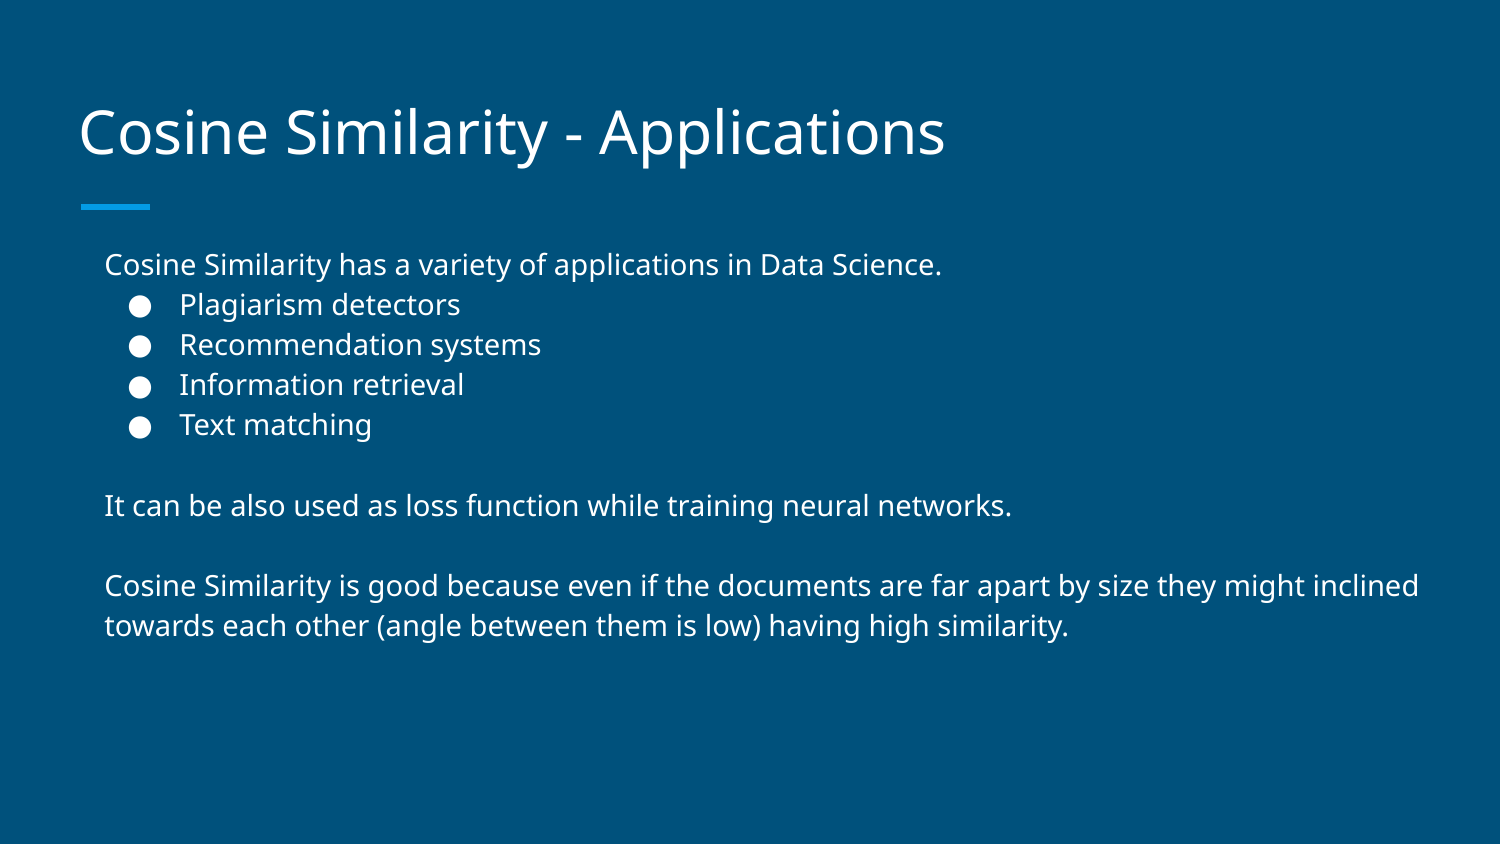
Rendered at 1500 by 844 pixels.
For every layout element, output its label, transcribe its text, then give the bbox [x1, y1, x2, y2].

title Cosine Similarity - Applications [63, 75, 1437, 188]
text_box Cosine Similarity has a variety of applications in Data Science. Plagiarism detectors Recommendation systems Information retrieval Text matching It can be also used as loss function while training neural networks. Cosine Similarity is good because even if the documents are far apart by size they might inclined towards each other (angle between them is low) having high similarity. [89, 225, 1437, 658]
